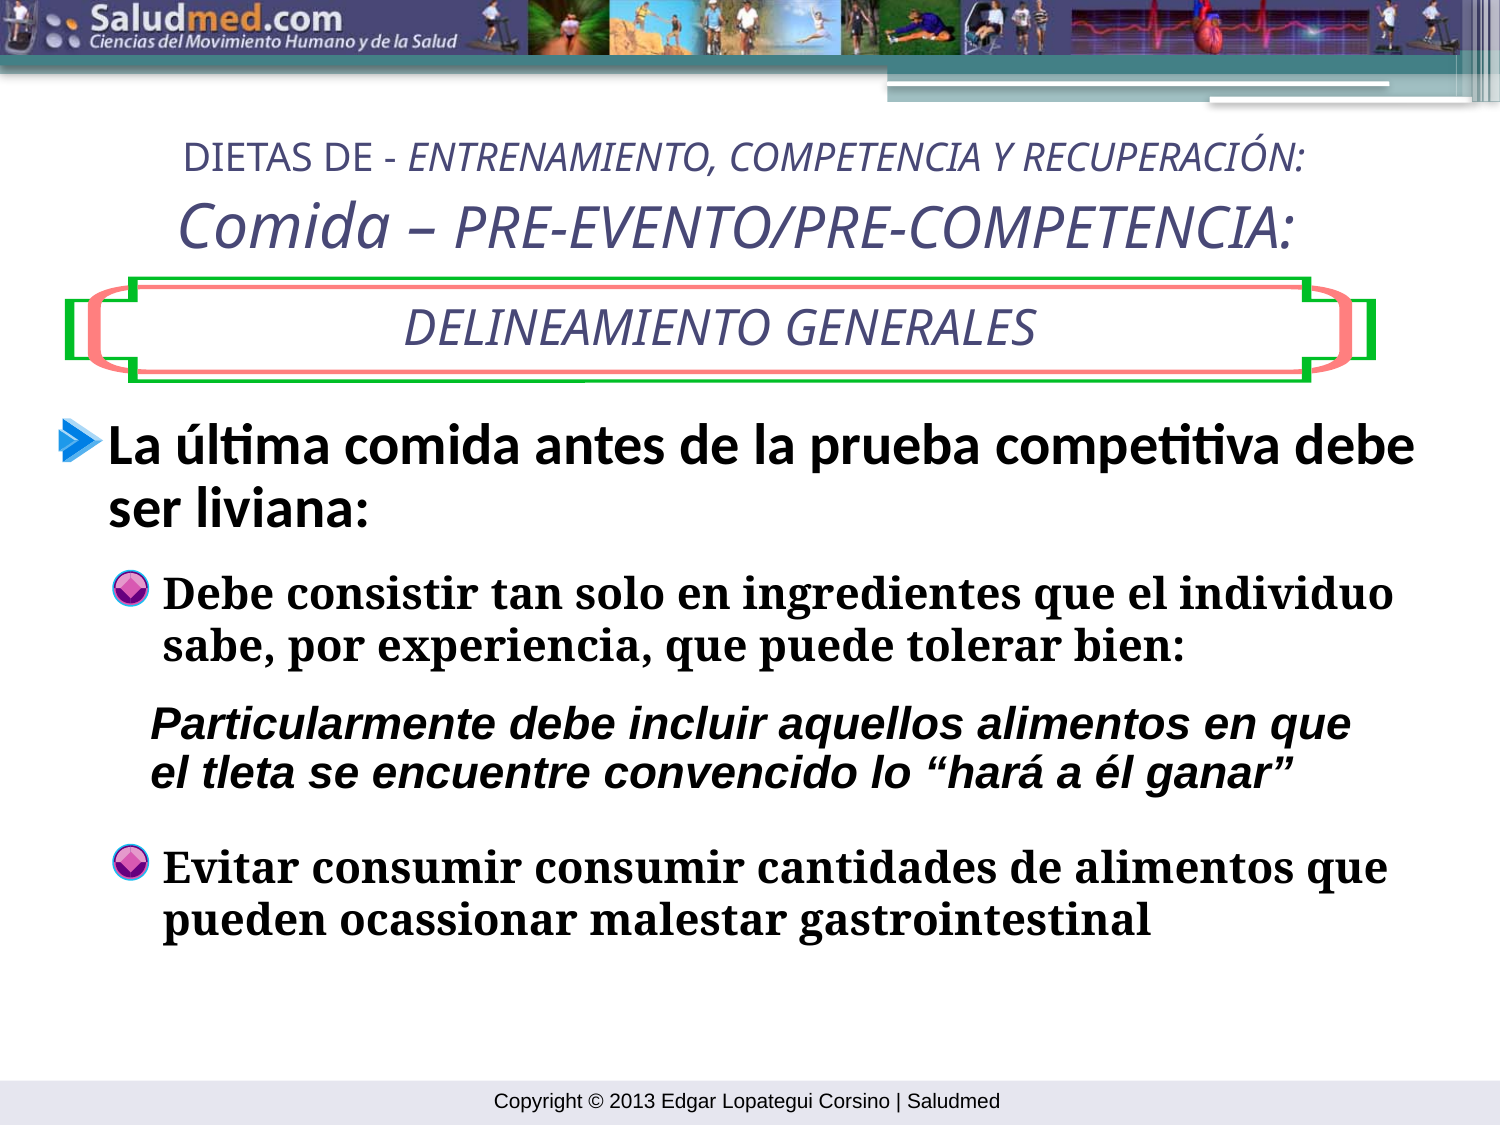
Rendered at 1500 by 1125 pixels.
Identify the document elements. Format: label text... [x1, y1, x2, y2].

picture [111, 569, 158, 615]
picture [111, 843, 158, 889]
text_box La última comida antes de la prueba competitiva debe ser liviana: [94, 406, 1459, 548]
picture [64, 276, 1377, 384]
picture [0, 0, 1460, 55]
text_box Evitar consumir consumir cantidades de alimentos que pueden ocassionar malestar gastrointestinal [147, 831, 1459, 952]
text_box Debe consistir tan solo en ingredientes que el individuo sabe, por experiencia, que puede tolerar bien: [147, 558, 1459, 678]
text_box Particularmente debe incluir aquellos alimentos en que el tleta se encuentre convencido lo “hará a él ganar” [135, 692, 1411, 806]
text_box DIETAS DE - ENTRENAMIENTO, COMPETENCIA Y RECUPERACIÓN: Comida – PRE-EVENTO/PRE-COMPETENCIA: [0, 123, 1494, 266]
picture [58, 418, 104, 463]
